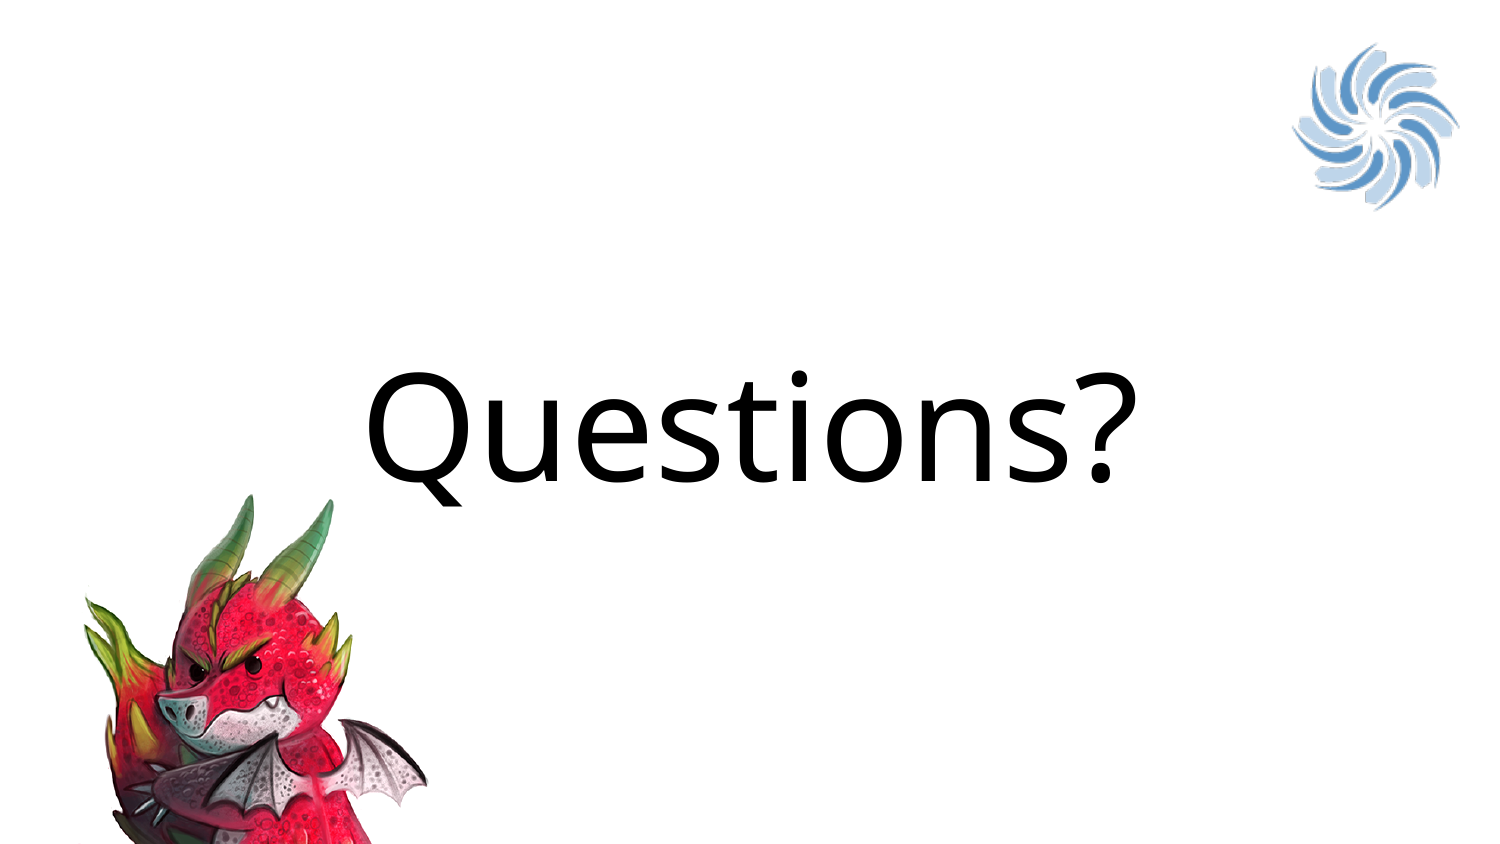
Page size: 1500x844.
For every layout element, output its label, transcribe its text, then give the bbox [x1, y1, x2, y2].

picture [1258, 10, 1485, 238]
text_box Questions? [51, 317, 1449, 527]
picture [74, 483, 441, 844]
